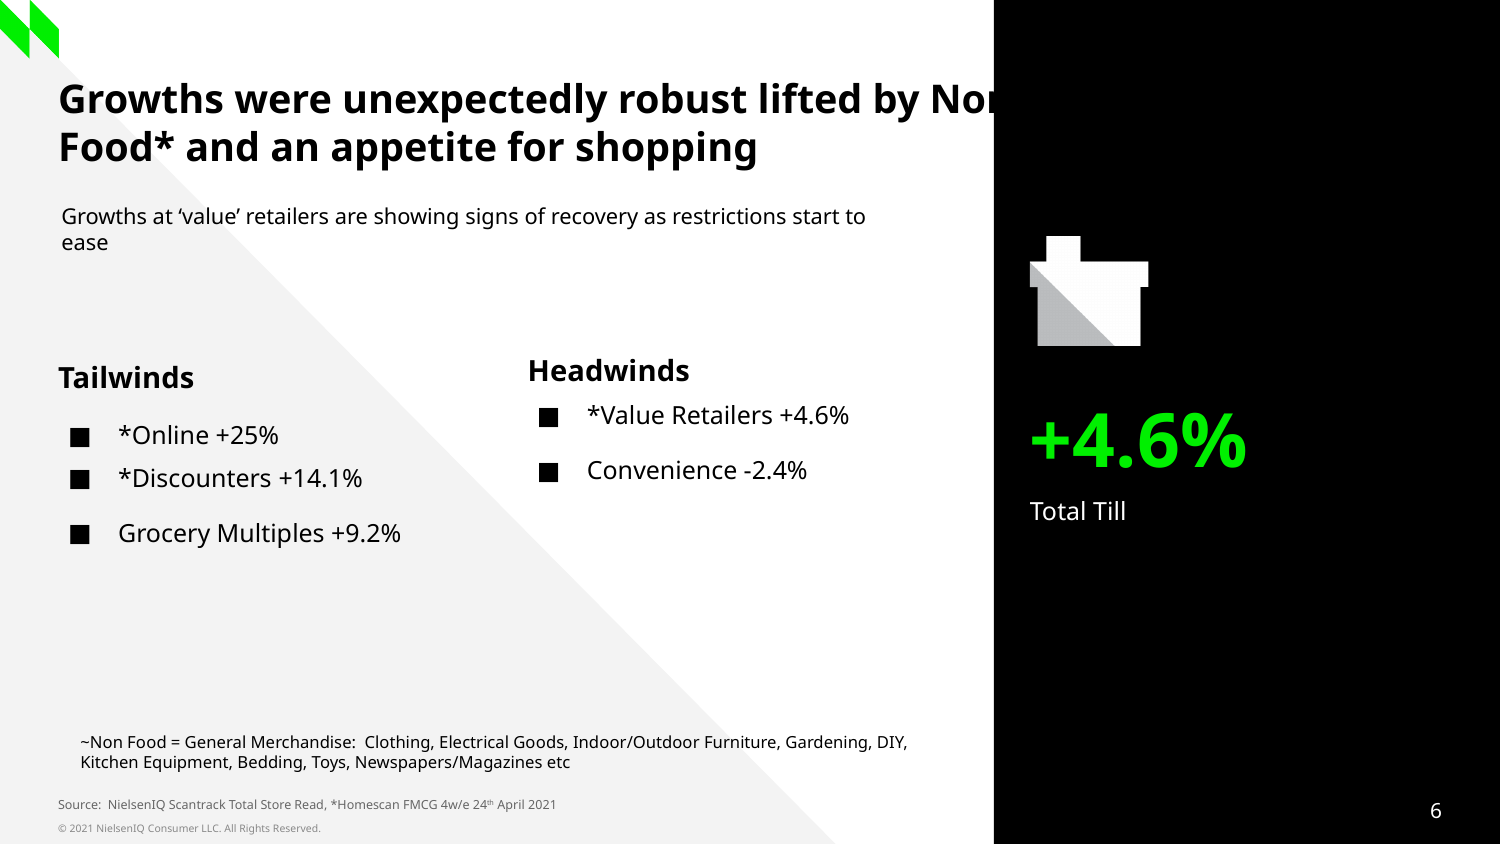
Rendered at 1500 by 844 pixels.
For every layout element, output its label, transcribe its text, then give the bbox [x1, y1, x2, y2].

picture [1029, 236, 1149, 347]
picture [0, 0, 59, 59]
text_box +4.6% Total Till [1029, 375, 1442, 543]
text_box Tailwinds *Online +25% *Discounters +14.1% Grocery Multiples +9.2% [58, 352, 427, 543]
text_box Headwinds *Value Retailers +4.6% Convenience -2.4% [527, 344, 896, 535]
text_box ~Non Food = General Merchandise: Clothing, Electrical Goods, Indoor/Outdoor Furniture, Gardening, DIY, Kitchen Equipment, Bedding, Toys, Newspapers/Magazines etc [65, 724, 960, 779]
subtitle Source: NielsenIQ Scantrack Total Store Read, *Homescan FMCG 4w/e 24th April 2021 [58, 796, 969, 828]
text_box Growths at ‘value’ retailers are showing signs of recovery as restrictions start to ease [46, 195, 927, 263]
title Growths were unexpectedly robust lifted by Non Food* and an appetite for shopping [58, 59, 1054, 153]
